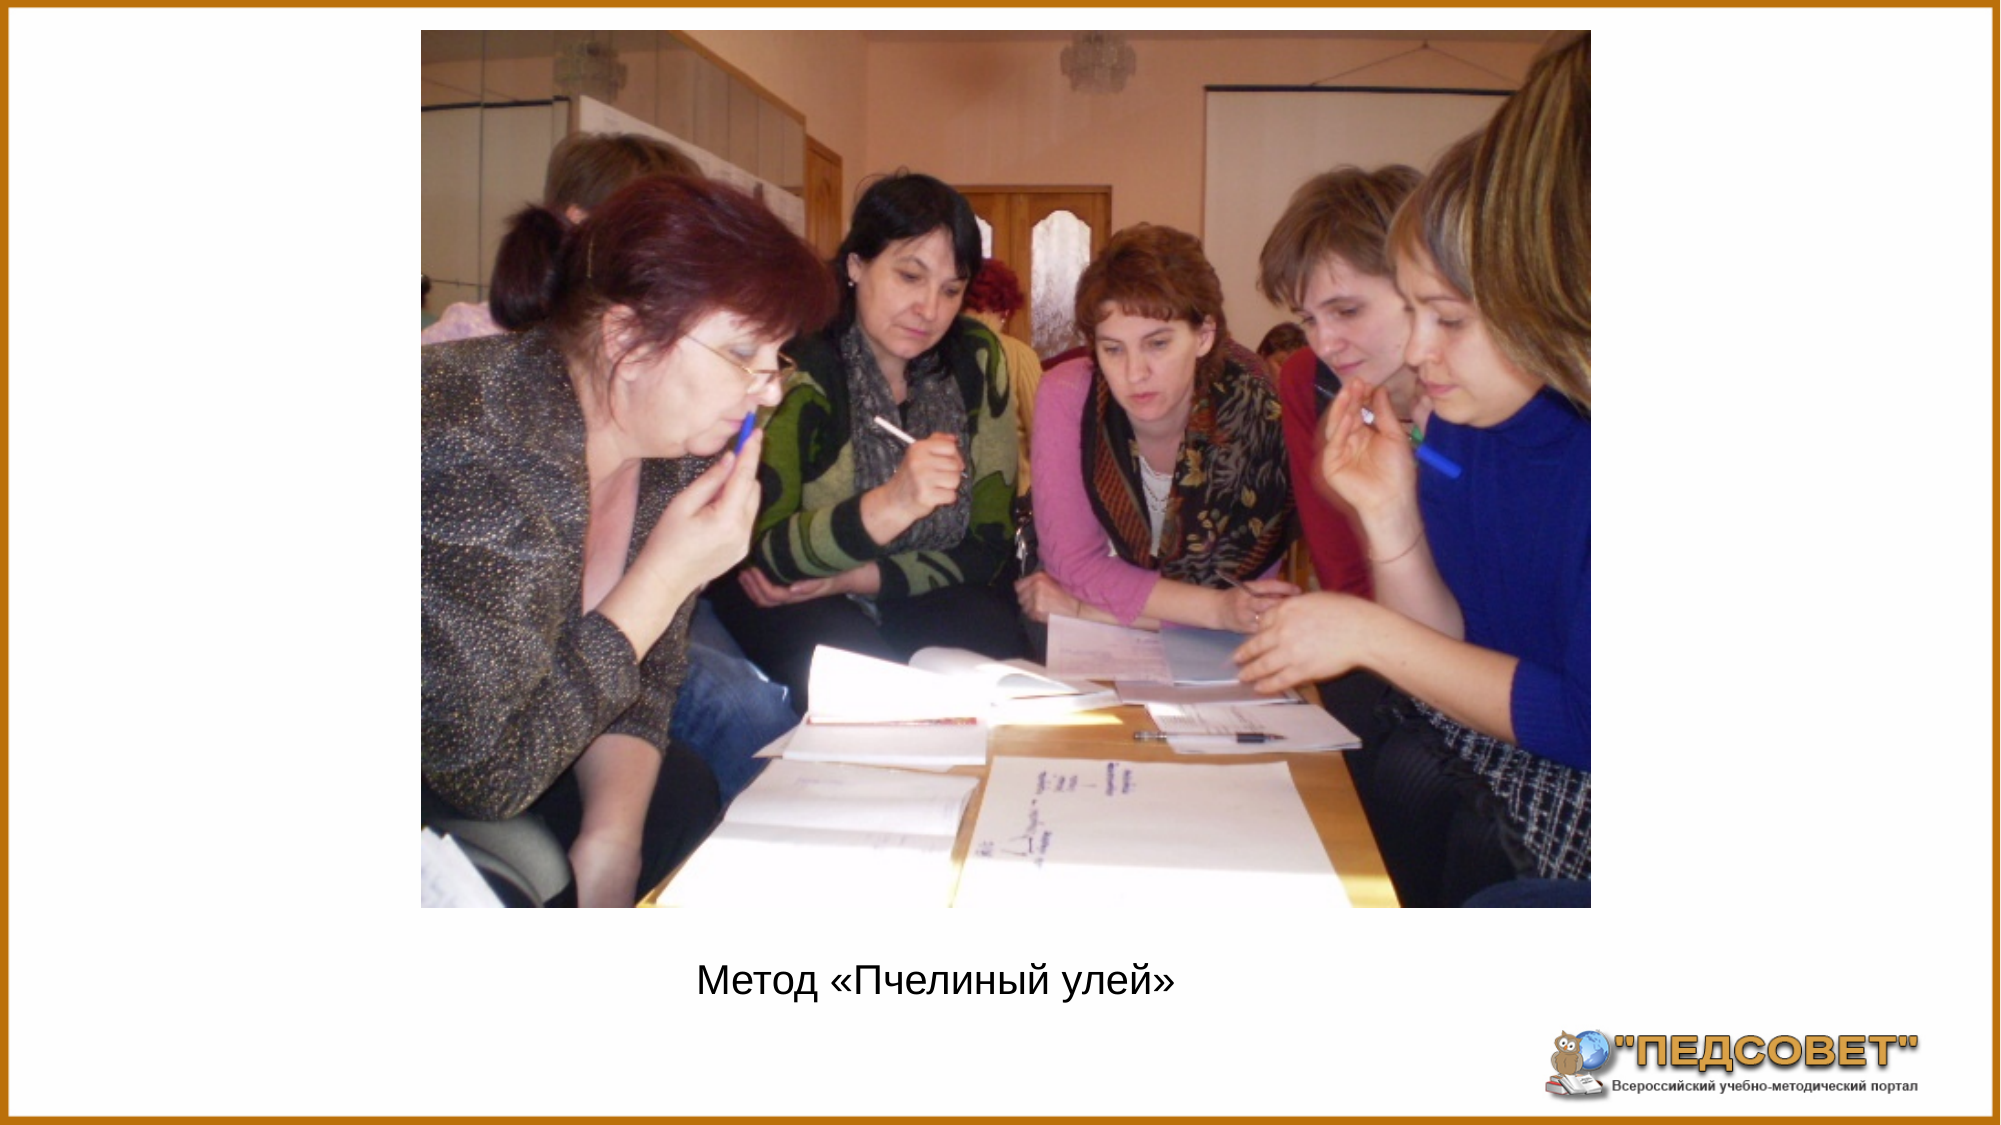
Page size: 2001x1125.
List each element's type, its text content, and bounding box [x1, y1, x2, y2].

picture [0, 0, 2001, 1125]
title Метод «Пчелиный улей» [681, 928, 1260, 1034]
